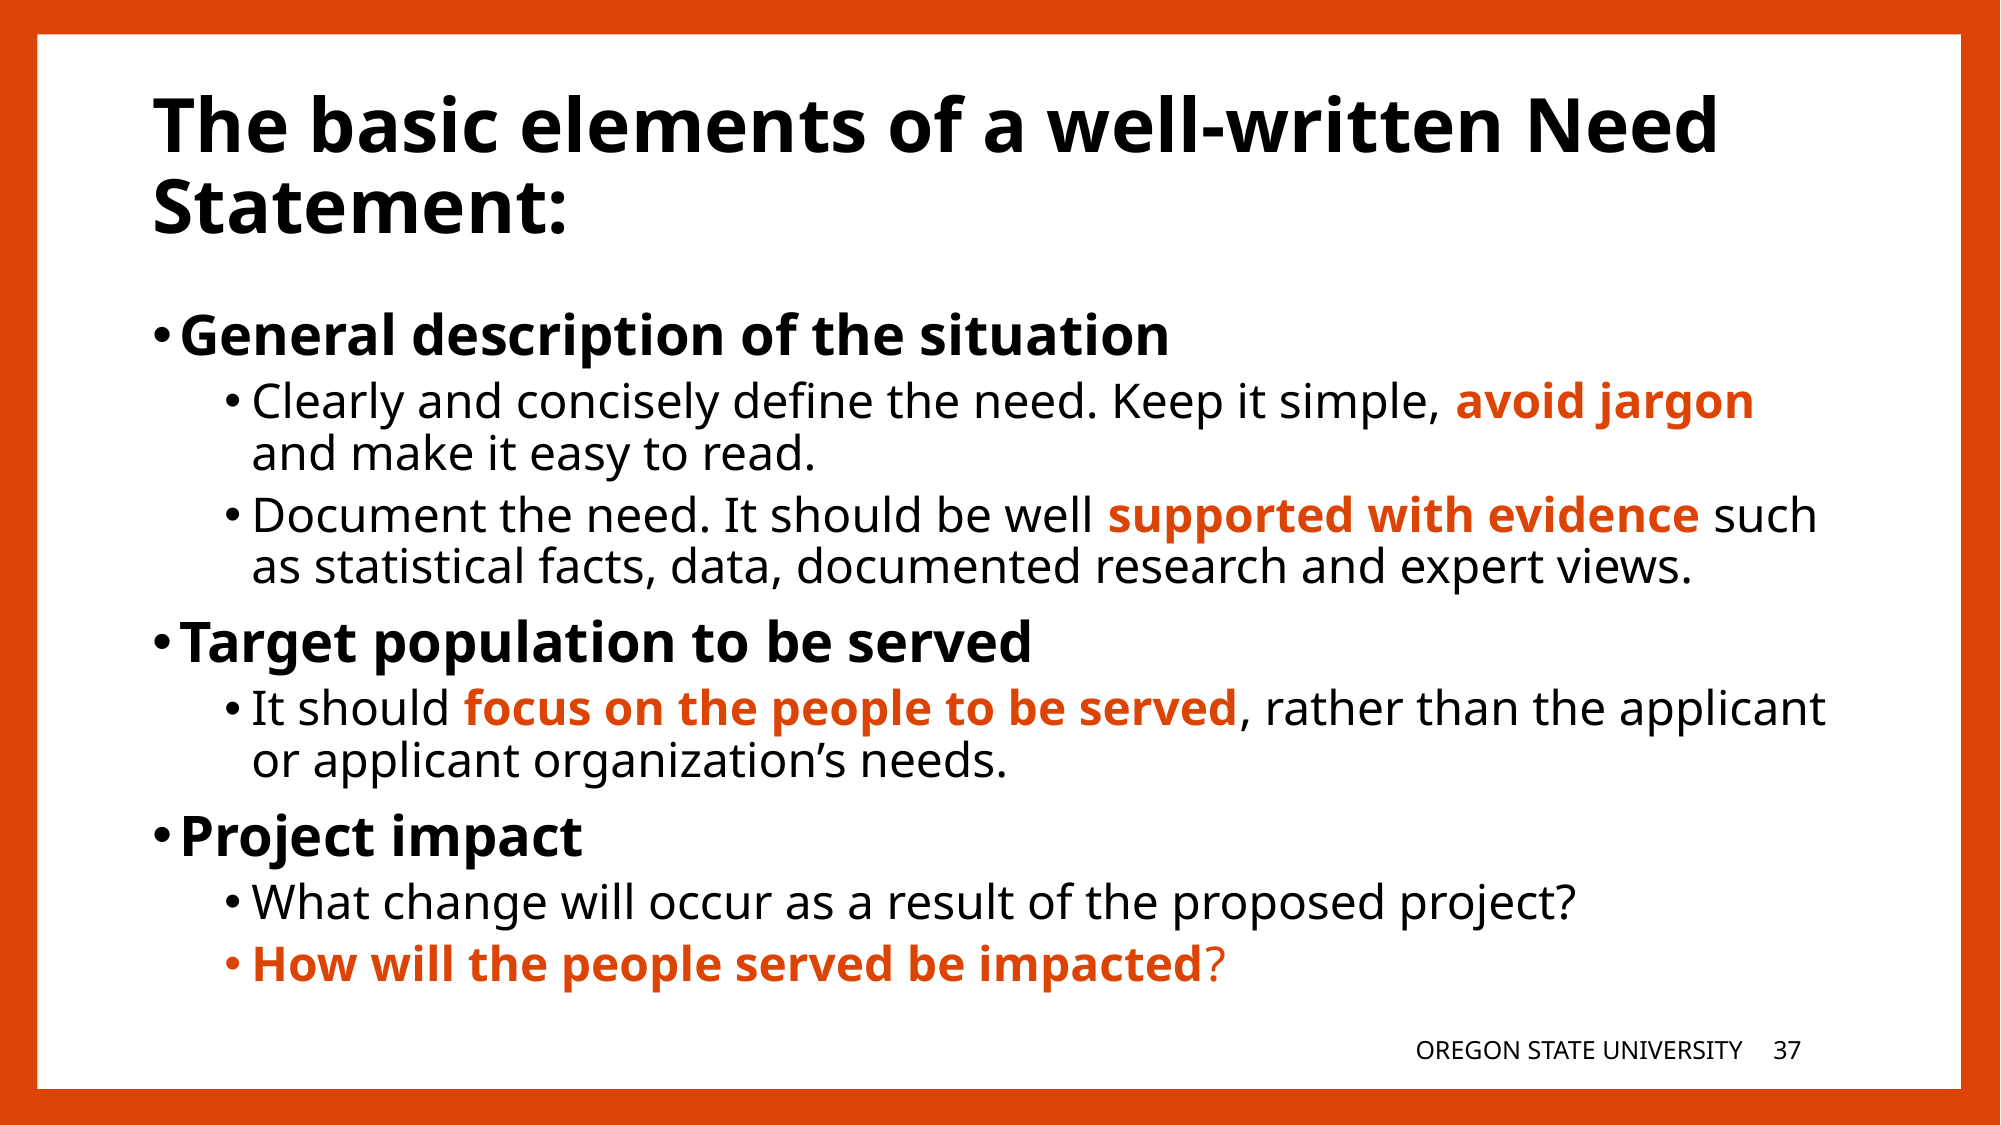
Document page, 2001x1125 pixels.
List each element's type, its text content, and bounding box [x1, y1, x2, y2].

footer OREGON STATE UNIVERSITY [662, 1021, 1758, 1082]
title The basic elements of a well-written Need Statement: [137, 59, 1863, 278]
list General description of the situation Clearly and concisely define the need. Keep it simple, avoid jargon and make it easy to read. Document the need. It should be well supported with evidence such as statistical facts, data, documented research and expert views. Target population to be served It should focus on the people to be served, rather than the applicant or applicant organization’s needs. Project impact What change will occur as a result of the proposed project? How will the people served be impacted? [137, 299, 1863, 1014]
slide_number 37 [1758, 1021, 1863, 1082]
